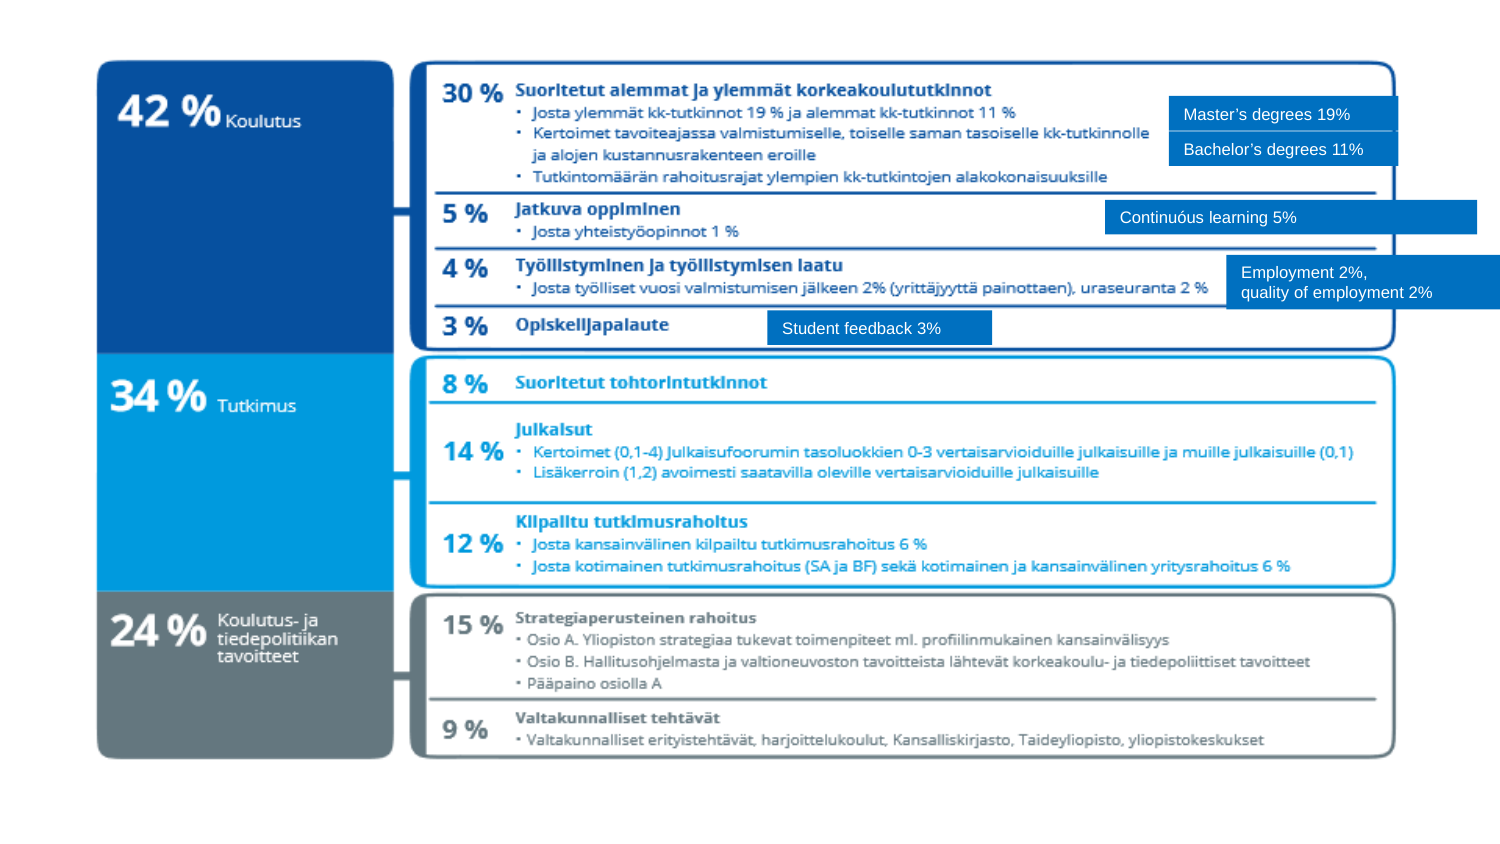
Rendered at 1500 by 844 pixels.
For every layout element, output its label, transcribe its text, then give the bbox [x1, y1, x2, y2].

picture [41, 36, 1424, 829]
text_box Continuóus learning 5% [1424, 199, 1478, 235]
text_box Employment 2%, quality of employment 2% [1424, 254, 1500, 310]
